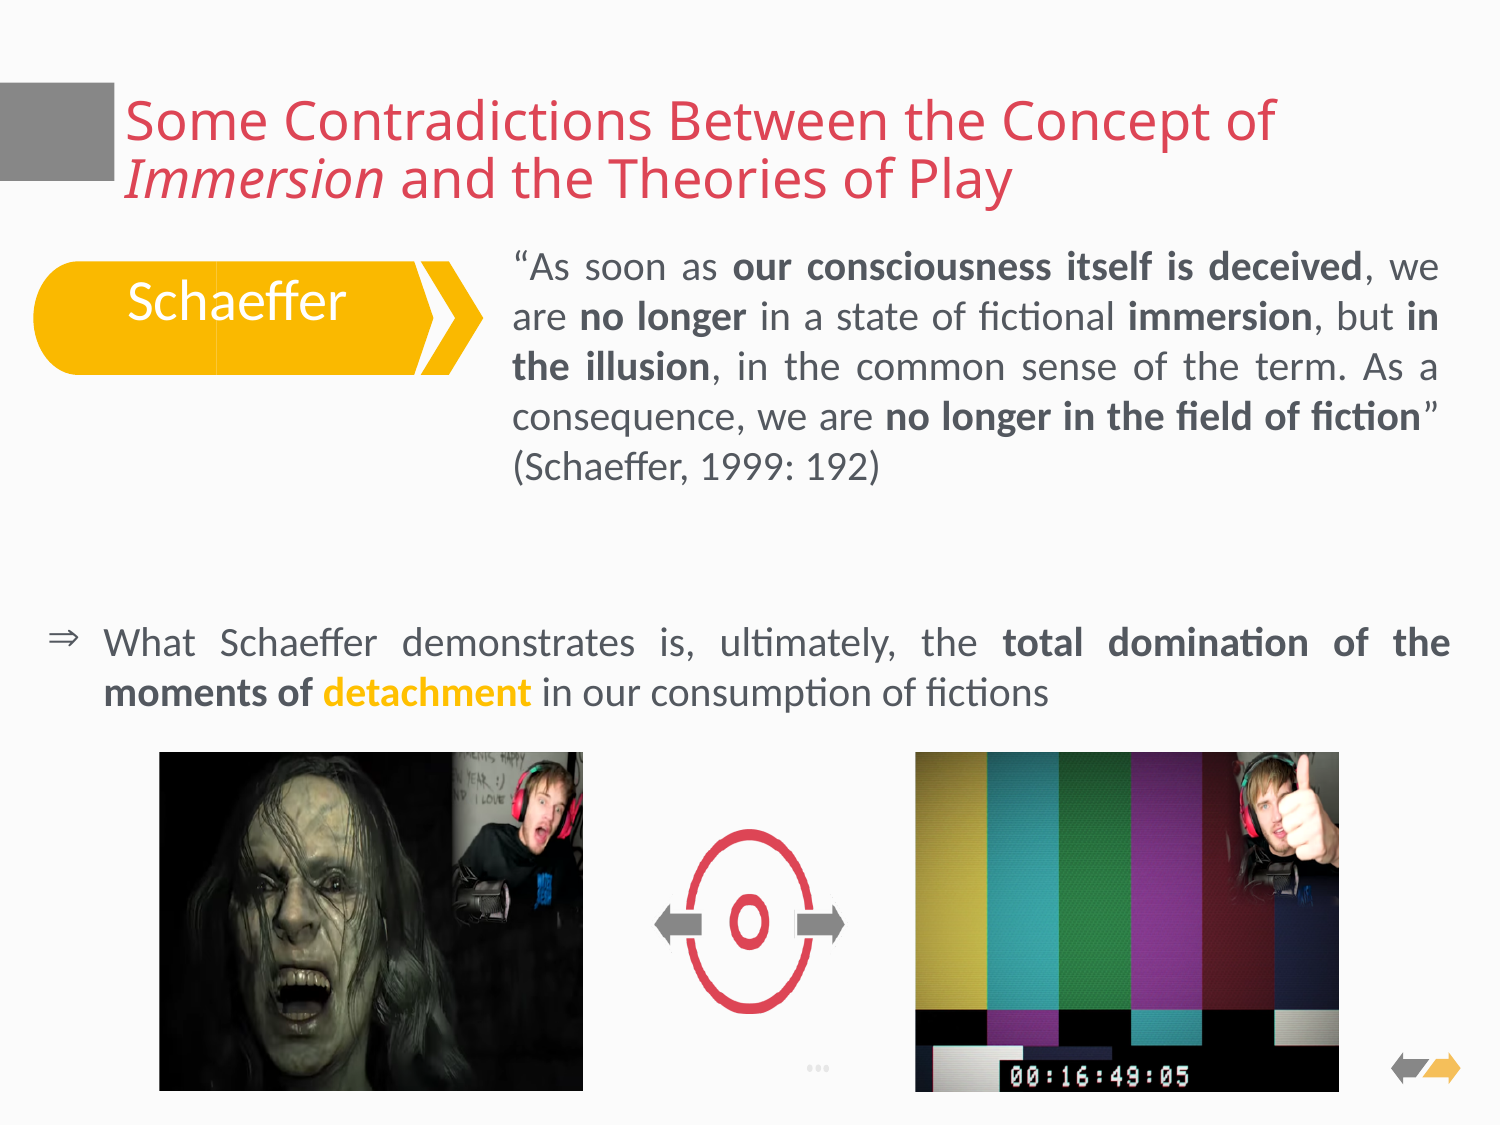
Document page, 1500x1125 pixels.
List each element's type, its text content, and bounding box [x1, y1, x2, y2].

picture [649, 829, 849, 1015]
text_box “As soon as our consciousness itself is deceived, we are no longer in a state of fictional immersion, but in the illusion, in the common sense of the term. As a consequence, we are no longer in the field of fiction” (Schaeffer, 1999: 192) [497, 231, 1455, 497]
picture [915, 752, 1340, 1092]
picture [159, 752, 584, 1092]
text_box What Schaeffer demonstrates is, ultimately, the total domination of the moments of detachment in our consumption of fictions [43, 611, 1455, 719]
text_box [33, 247, 484, 376]
title Some Contradictions Between the Concept of Immersion and the Theories of Play [119, 42, 1483, 217]
